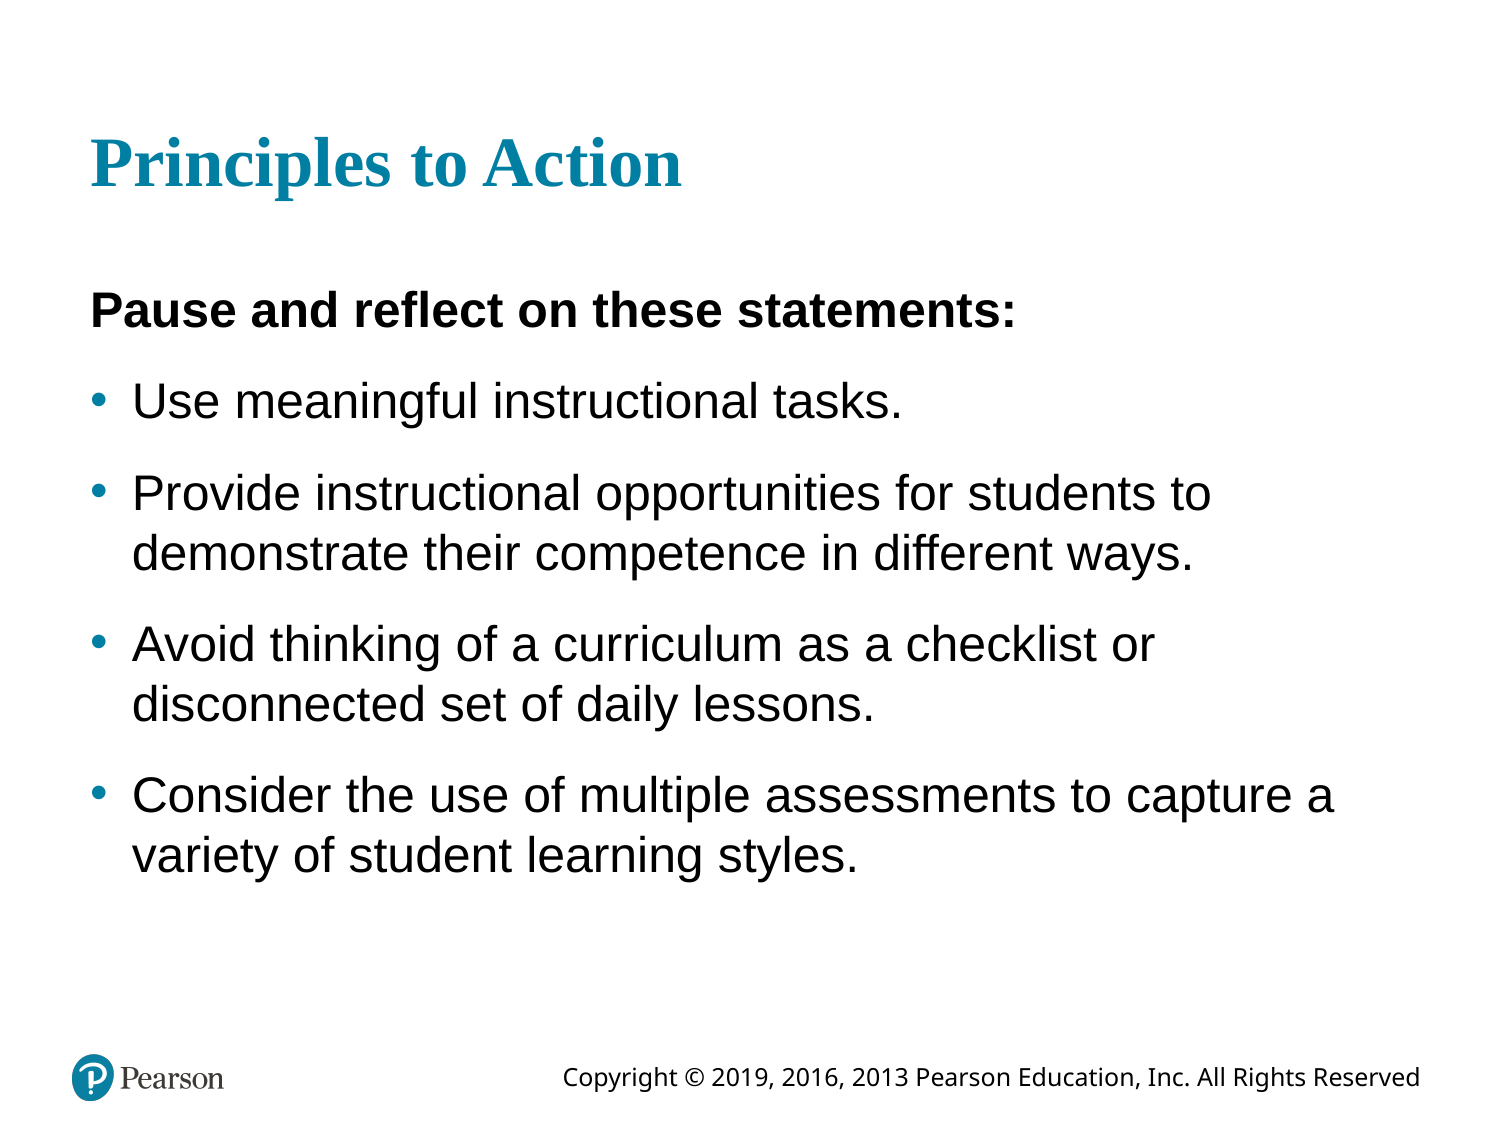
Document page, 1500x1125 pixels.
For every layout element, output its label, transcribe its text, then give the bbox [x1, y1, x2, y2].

picture [80, 1063, 106, 1088]
picture [72, 1054, 88, 1070]
title Principles to Action [75, 35, 1425, 216]
picture [98, 1054, 224, 1101]
picture [72, 1087, 83, 1101]
list Pause and reflect on these statements: Use meaningful instructional tasks. Provide instructional opportunities for students to demonstrate their competence in different ways. Avoid thinking of a curriculum as a checklist or disconnected set of daily lessons. Consider the use of multiple assessments to capture a variety of student learning styles. [75, 262, 1425, 1005]
